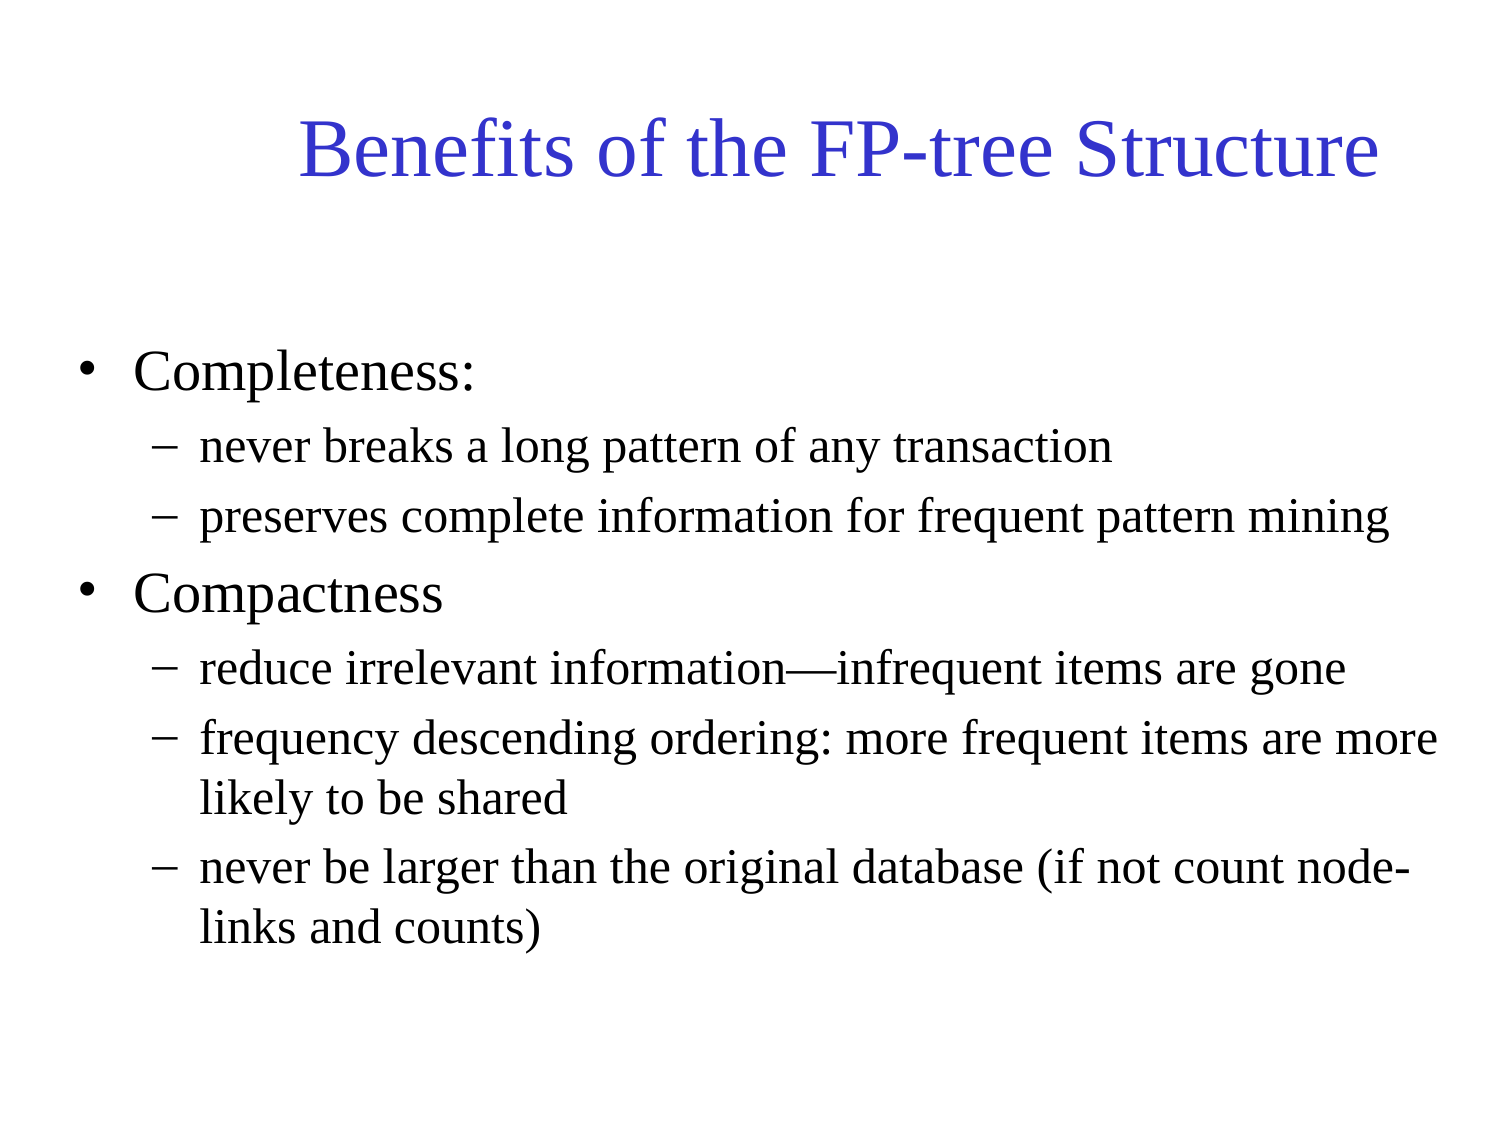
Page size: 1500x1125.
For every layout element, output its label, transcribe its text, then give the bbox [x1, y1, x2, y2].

title Benefits of the FP-tree Structure [225, 75, 1455, 212]
list Completeness: never breaks a long pattern of any transaction preserves complete information for frequent pattern mining Compactness reduce irrelevant information—infrequent items are gone frequency descending ordering: more frequent items are more likely to be shared never be larger than the original database (if not count node-links and counts) [62, 324, 1475, 1088]
